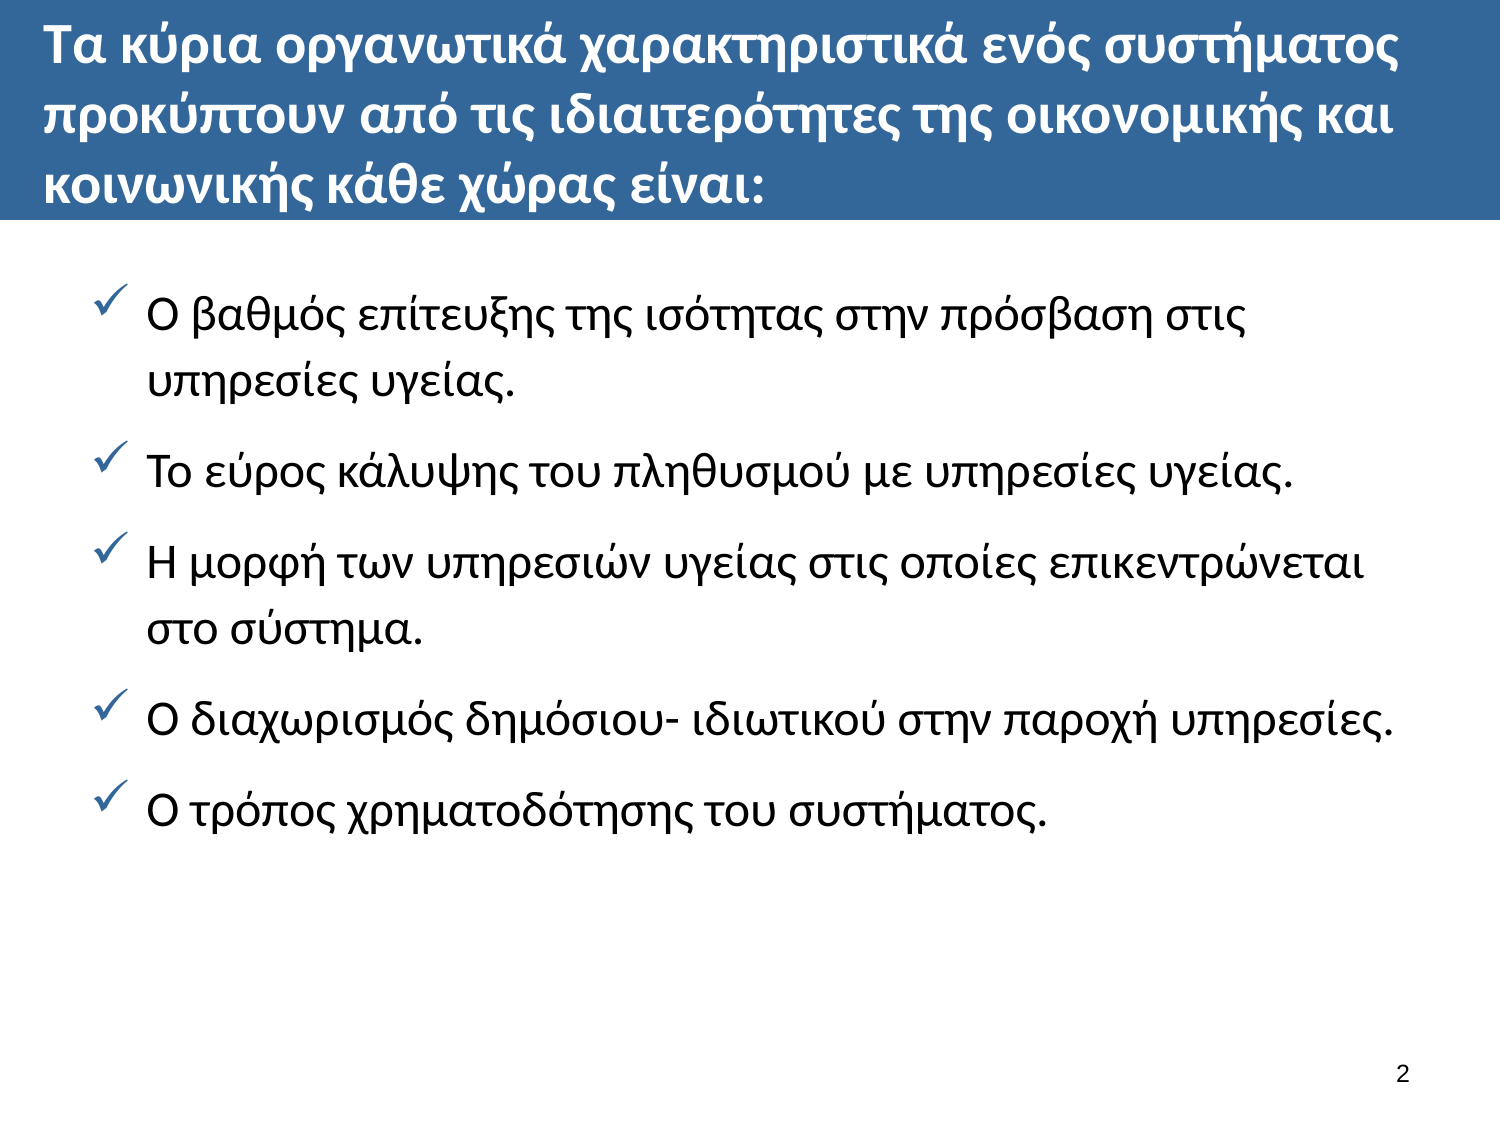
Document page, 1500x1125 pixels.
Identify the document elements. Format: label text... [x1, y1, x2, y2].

list Ο βαθμός επίτευξης της ισότητας στην πρόσβαση στις υπηρεσίες υγείας. Το εύρος κάλυψης του πληθυσμού με υπηρεσίες υγείας. Η μορφή των υπηρεσιών υγείας στις οποίες επικεντρώνεται στο σύστημα. Ο διαχωρισμός δημόσιου- ιδιωτικού στην παροχή υπηρεσίες. Ο τρόπος χρηματοδότησης του συστήματος. [75, 267, 1425, 1024]
title Τα κύρια oργανωτικά χαρακτηριστικά ενός συστήματος προκύπτουν από τις ιδιαιτερότητες της οικονομικής και κοινωνικής κάθε χώρας είναι: [0, 0, 1500, 220]
slide_number 1 [1074, 1042, 1425, 1103]
